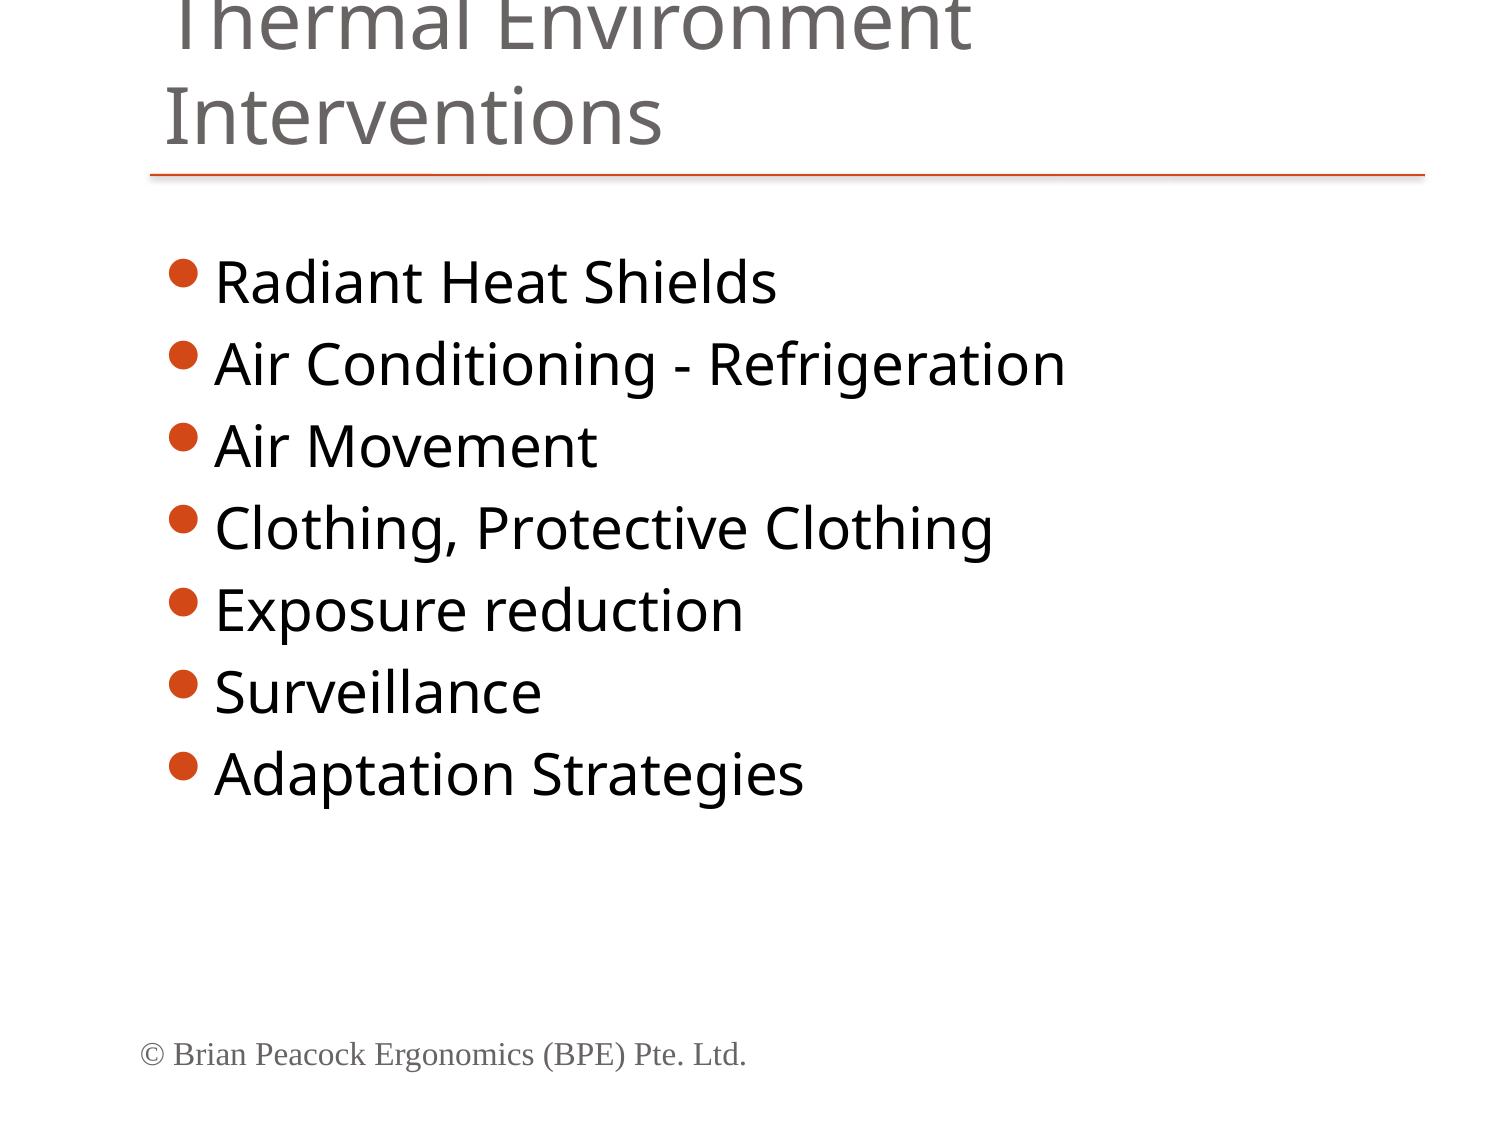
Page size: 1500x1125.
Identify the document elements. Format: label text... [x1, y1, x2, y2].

list Radiant Heat Shields Air Conditioning - Refrigeration Air Movement Clothing, Protective Clothing Exposure reduction Surveillance Adaptation Strategies [150, 237, 1425, 988]
footer © Brian Peacock Ergonomics (BPE) Pte. Ltd. [125, 1025, 775, 1100]
title Thermal Environment Interventions [150, 45, 1425, 175]
